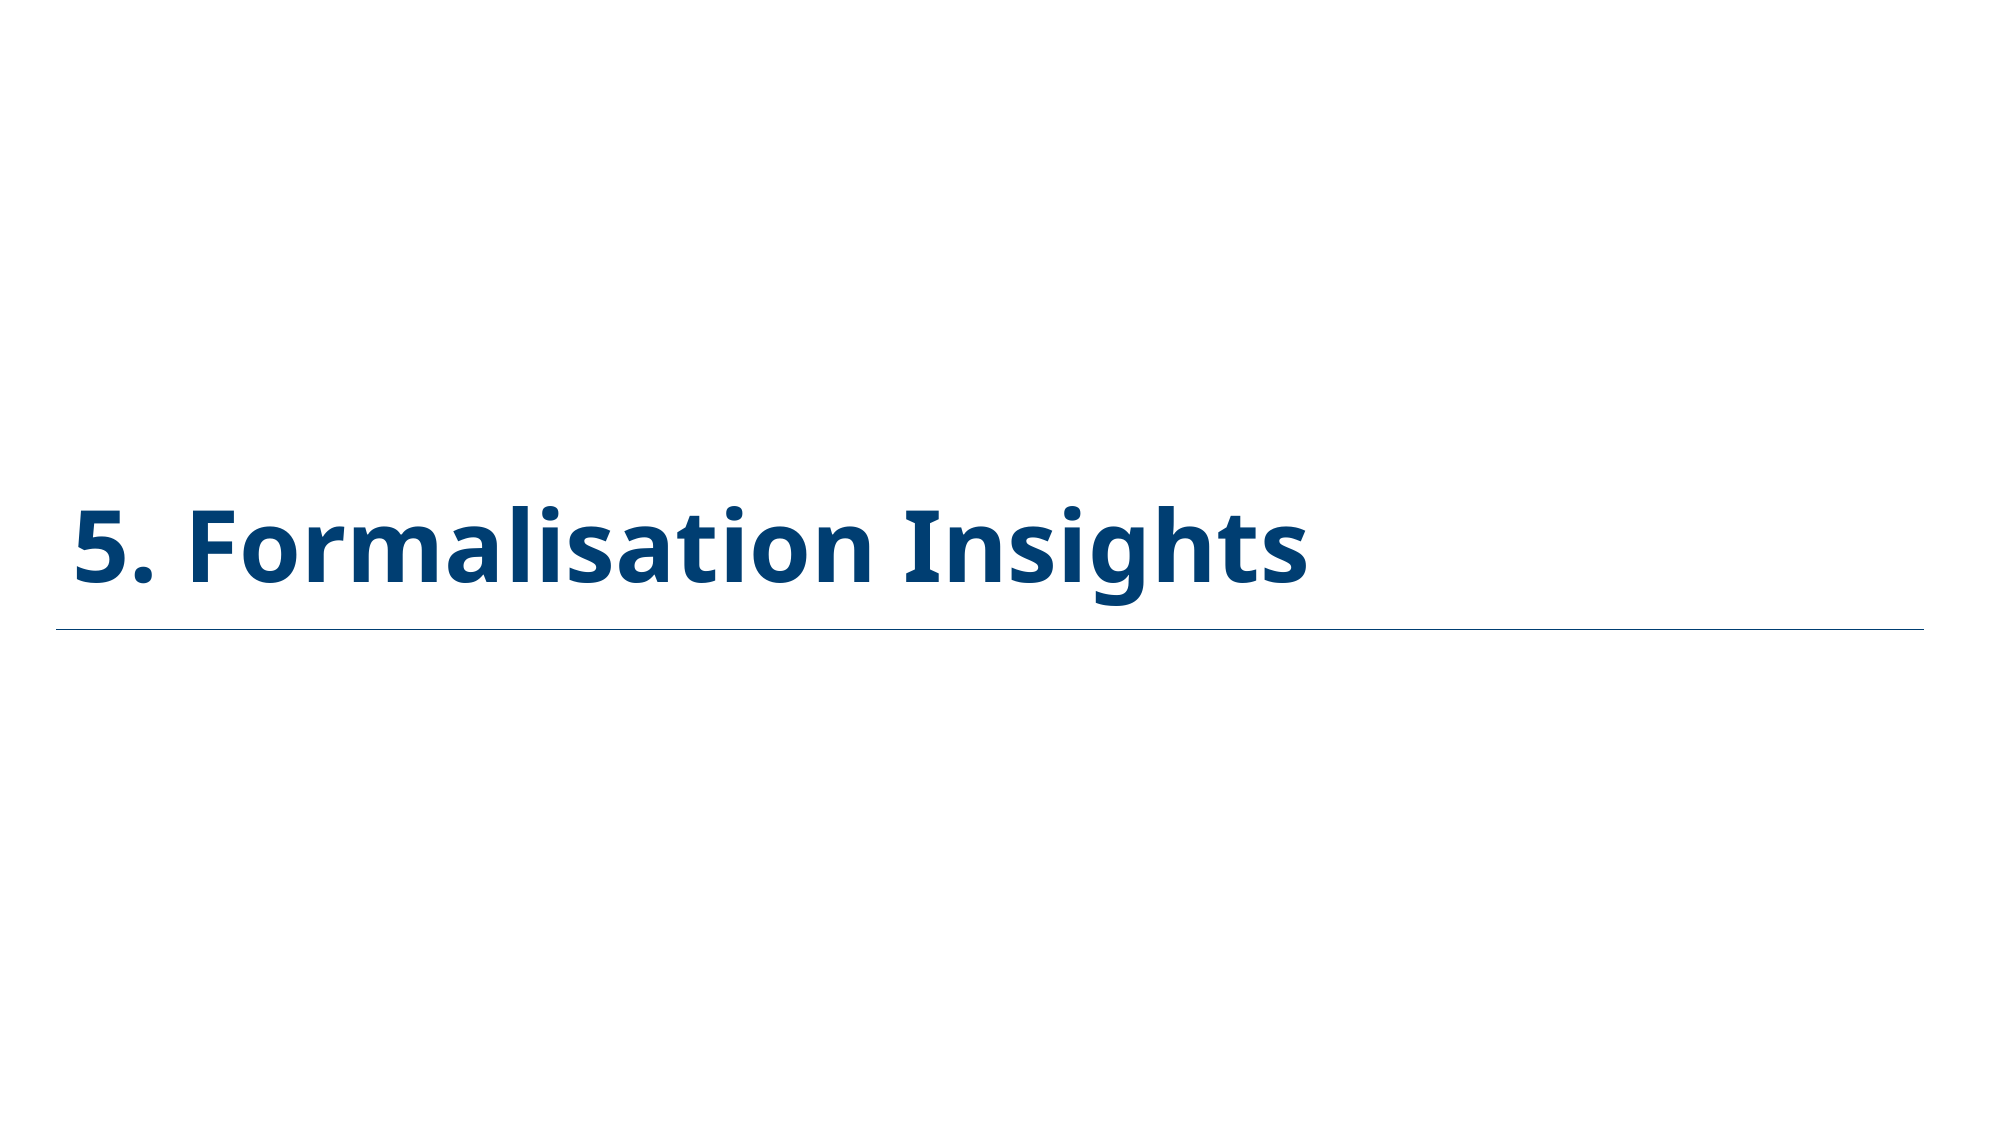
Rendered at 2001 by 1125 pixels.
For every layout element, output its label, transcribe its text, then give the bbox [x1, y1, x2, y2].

title 5. Formalisation Insights [57, 316, 1925, 612]
